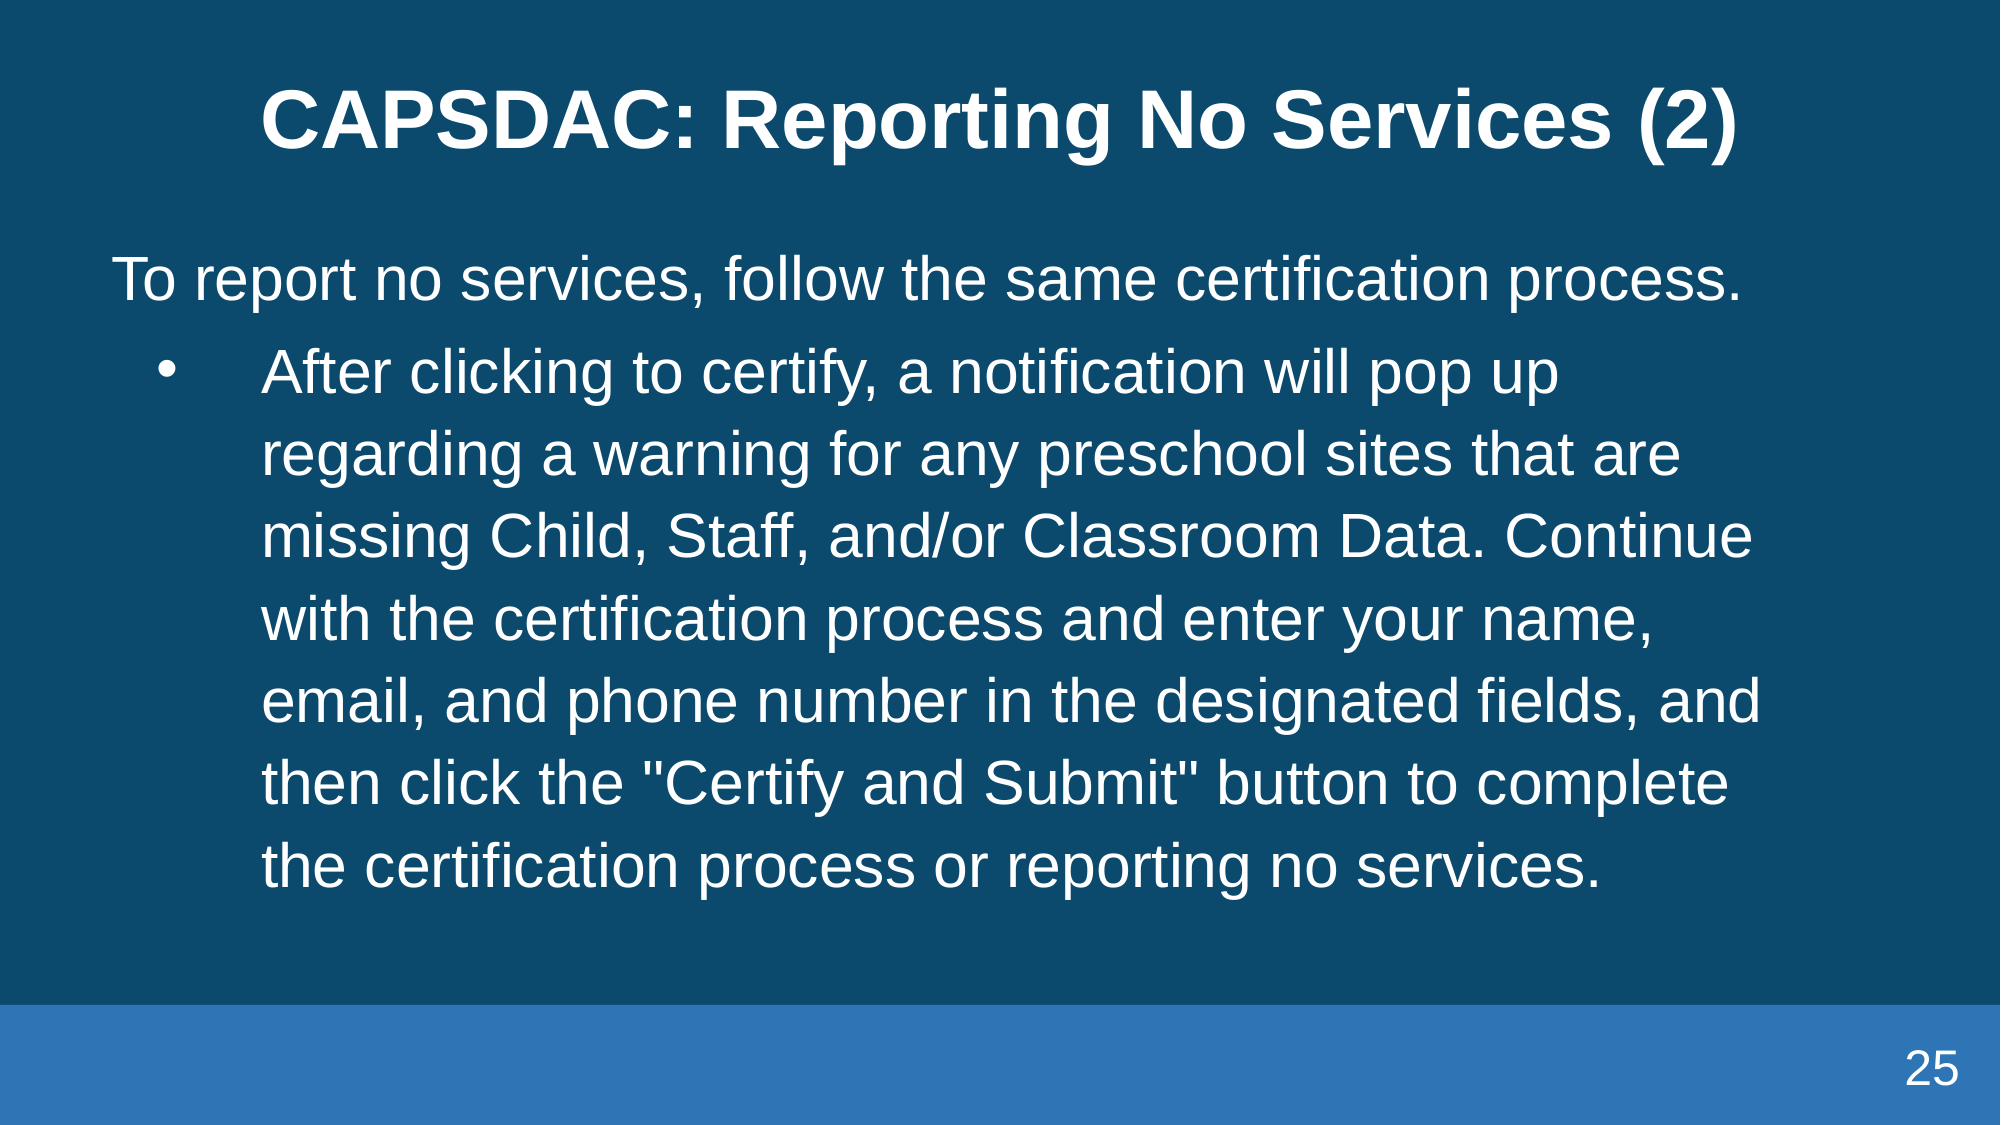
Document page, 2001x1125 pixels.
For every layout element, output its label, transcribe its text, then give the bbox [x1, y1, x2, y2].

list To report no services, follow the same certification process. After clicking to certify, a notification will pop up regarding a warning for any preschool sites that are missing Child, Staff, and/or Classroom Data. Continue with the certification process and enter your name, email, and phone number in the designated fields, and then click the "Certify and Submit" button to complete the certification process or reporting no services. [96, 222, 1781, 976]
title CAPSDAC: Reporting No Services (2) [24, 42, 1975, 201]
slide_number 25 [1524, 1035, 1975, 1095]
